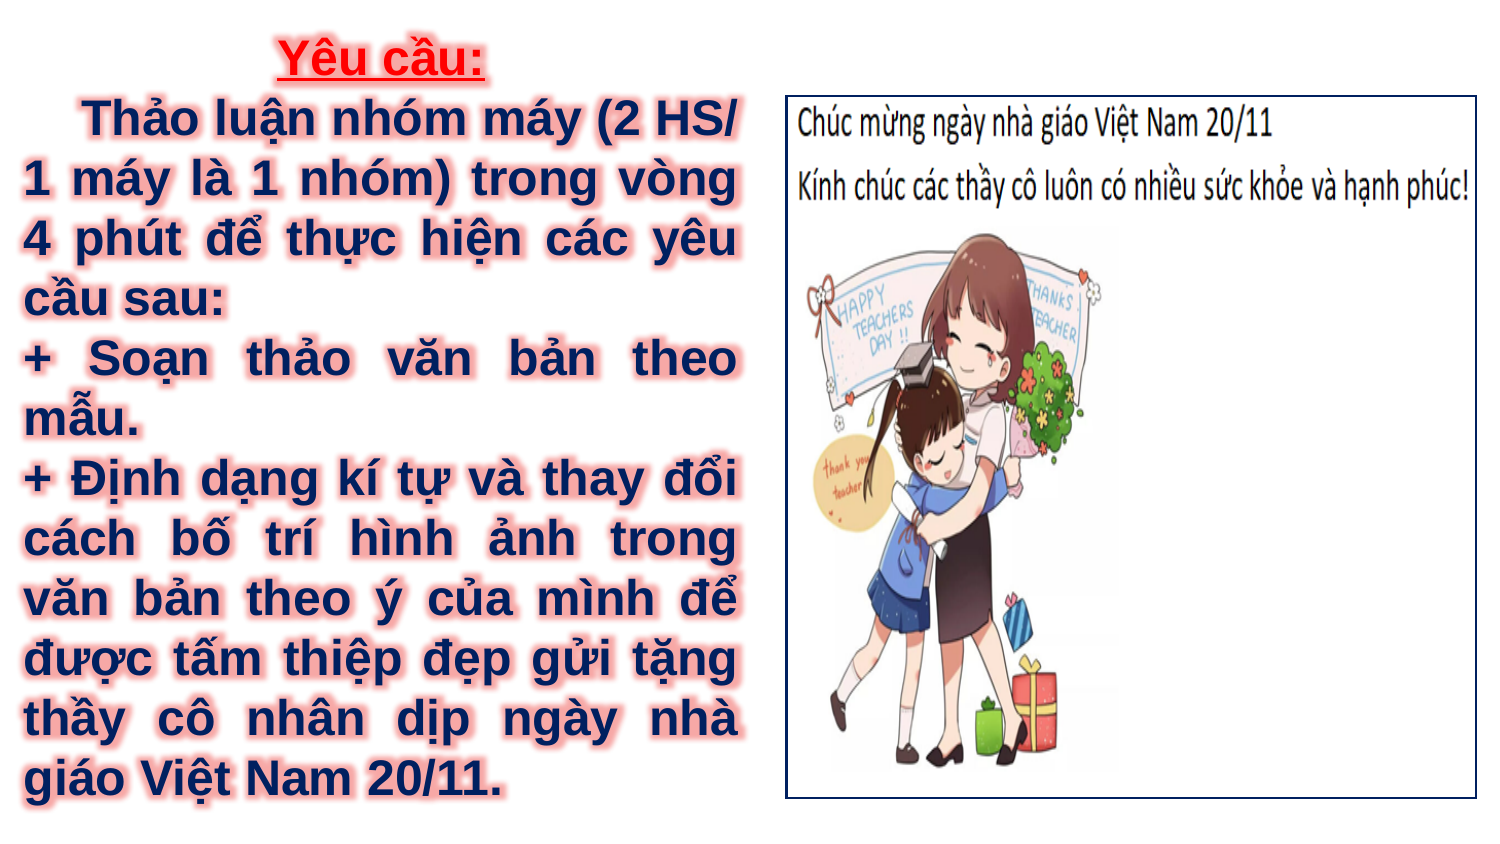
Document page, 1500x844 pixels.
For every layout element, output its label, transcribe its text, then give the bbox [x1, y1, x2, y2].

picture [787, 96, 1476, 798]
text_box Yêu cầu: Thảo luận nhóm máy (2 HS/ 1 máy là 1 nhóm) trong vòng 4 phút để thực hiện các yêu cầu sau: + Soạn thảo văn bản theo mẫu. + Định dạng kí tự và thay đổi cách bố trí hình ảnh trong văn bản theo ý của mình để được tấm thiệp đẹp gửi tặng thầy cô nhân dịp ngày nhà giáo Việt Nam 20/11. [12, 19, 750, 811]
